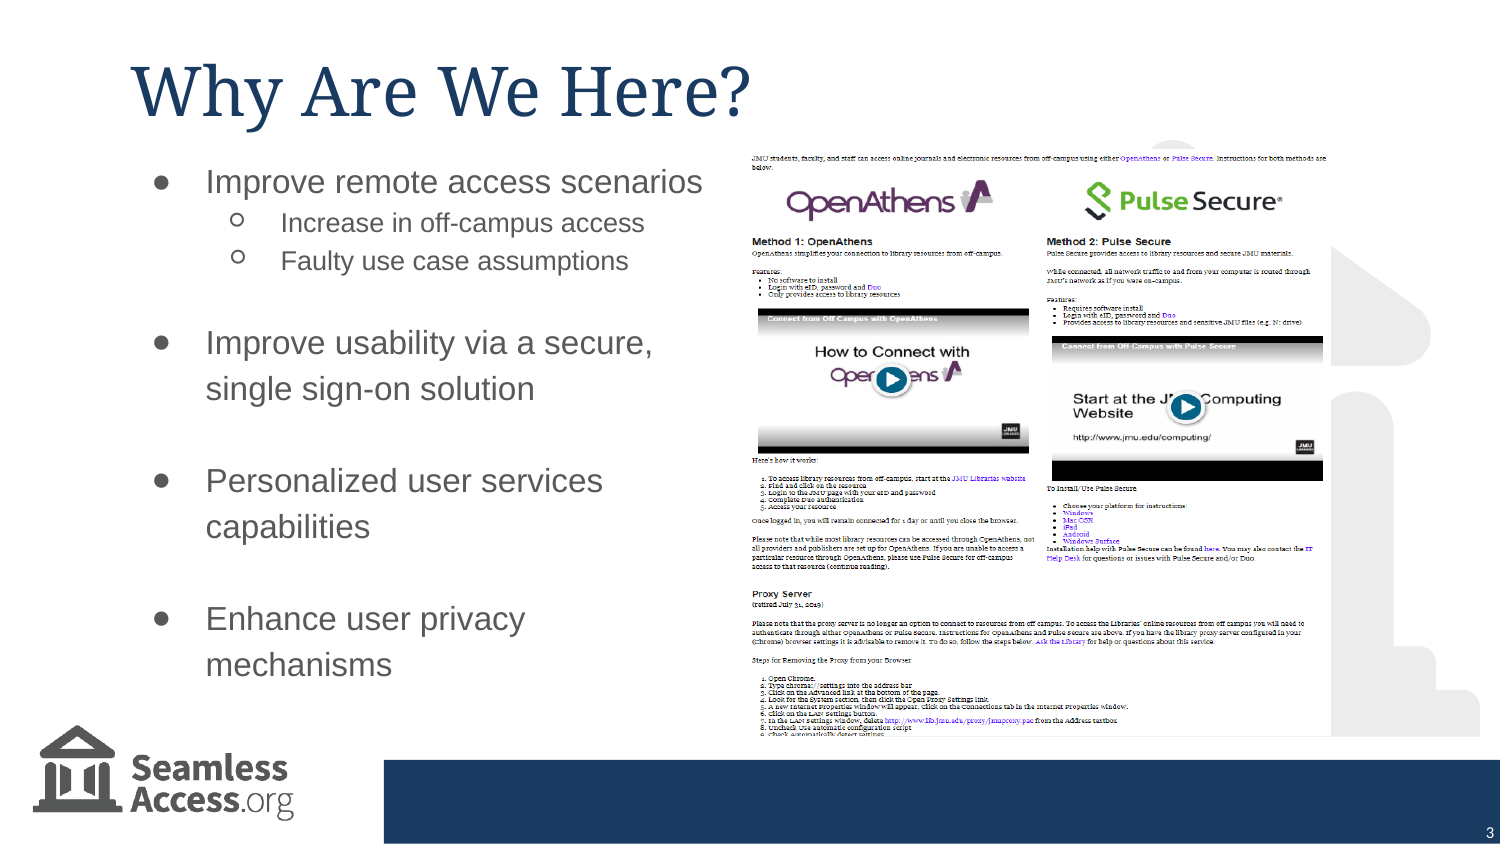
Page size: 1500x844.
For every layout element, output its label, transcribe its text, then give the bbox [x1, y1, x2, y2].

list Improve remote access scenarios Increase in off-campus access Faulty use case assumptions Improve usability via a secure, single sign-on solution Personalized user services capabilities Enhance user privacy mechanisms [125, 149, 723, 711]
title Why Are We Here? [125, 66, 1373, 112]
picture [32, 725, 294, 821]
picture [749, 148, 1331, 736]
